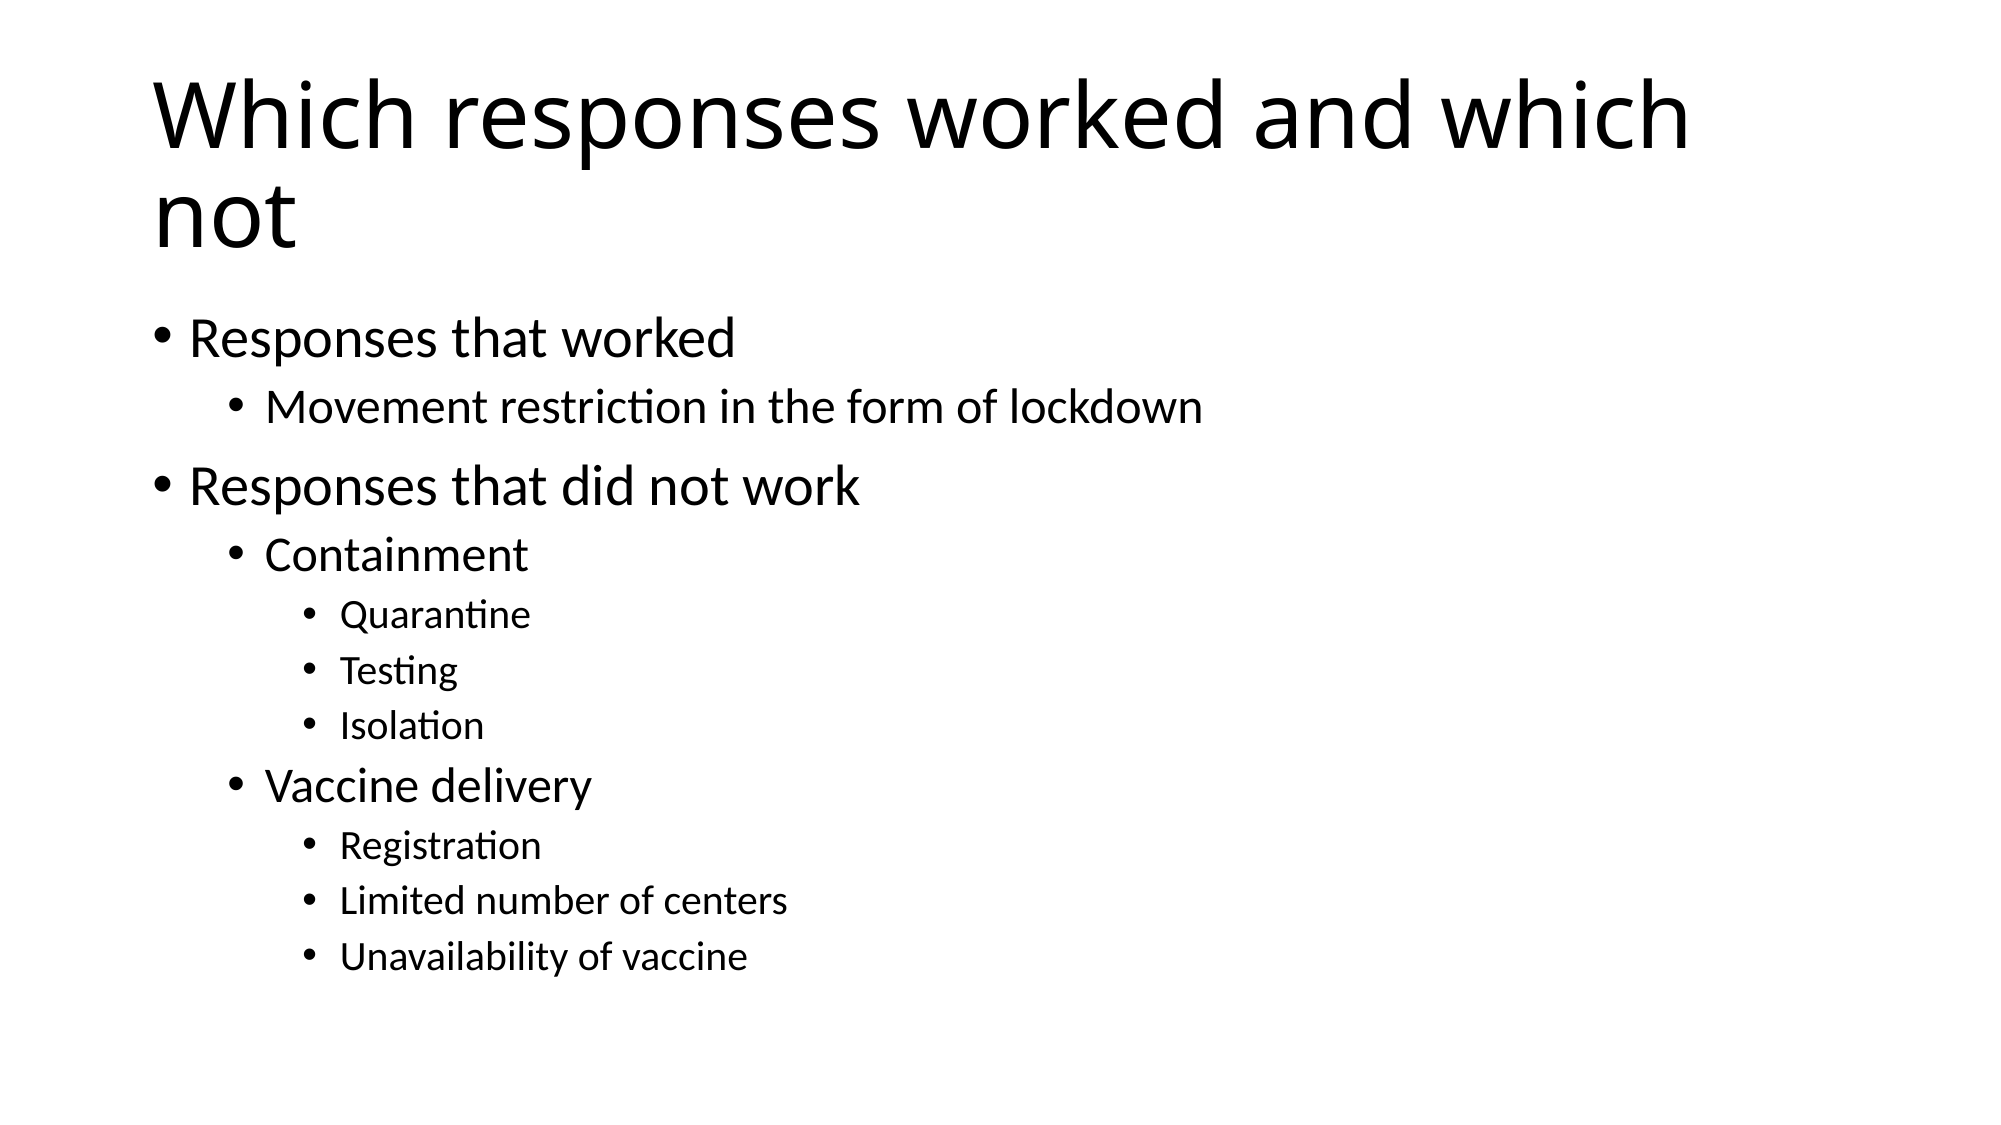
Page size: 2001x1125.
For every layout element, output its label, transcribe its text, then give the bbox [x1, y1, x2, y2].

title Which responses worked and which not [137, 59, 1863, 278]
list Responses that worked Movement restriction in the form of lockdown Responses that did not work Containment Quarantine Testing Isolation Vaccine delivery Registration Limited number of centers Unavailability of vaccine [137, 299, 1863, 1014]
